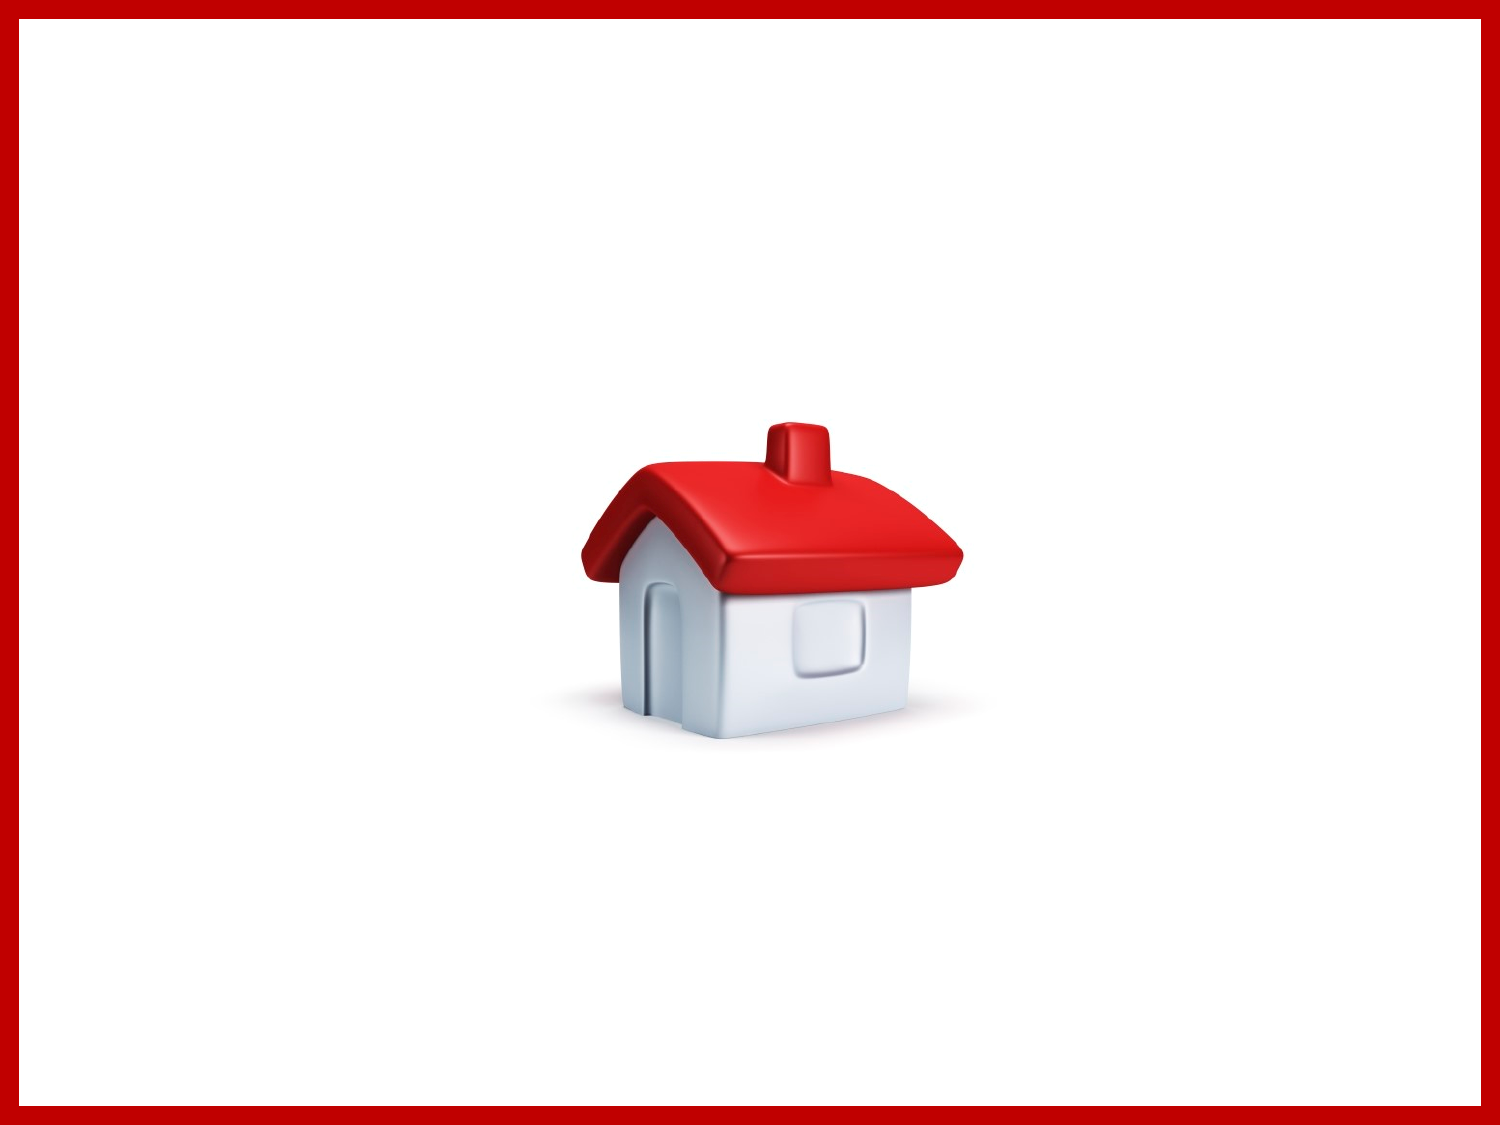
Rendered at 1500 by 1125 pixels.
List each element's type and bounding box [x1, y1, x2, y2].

picture [421, 316, 1126, 839]
text_box [0, 0, 1500, 1125]
